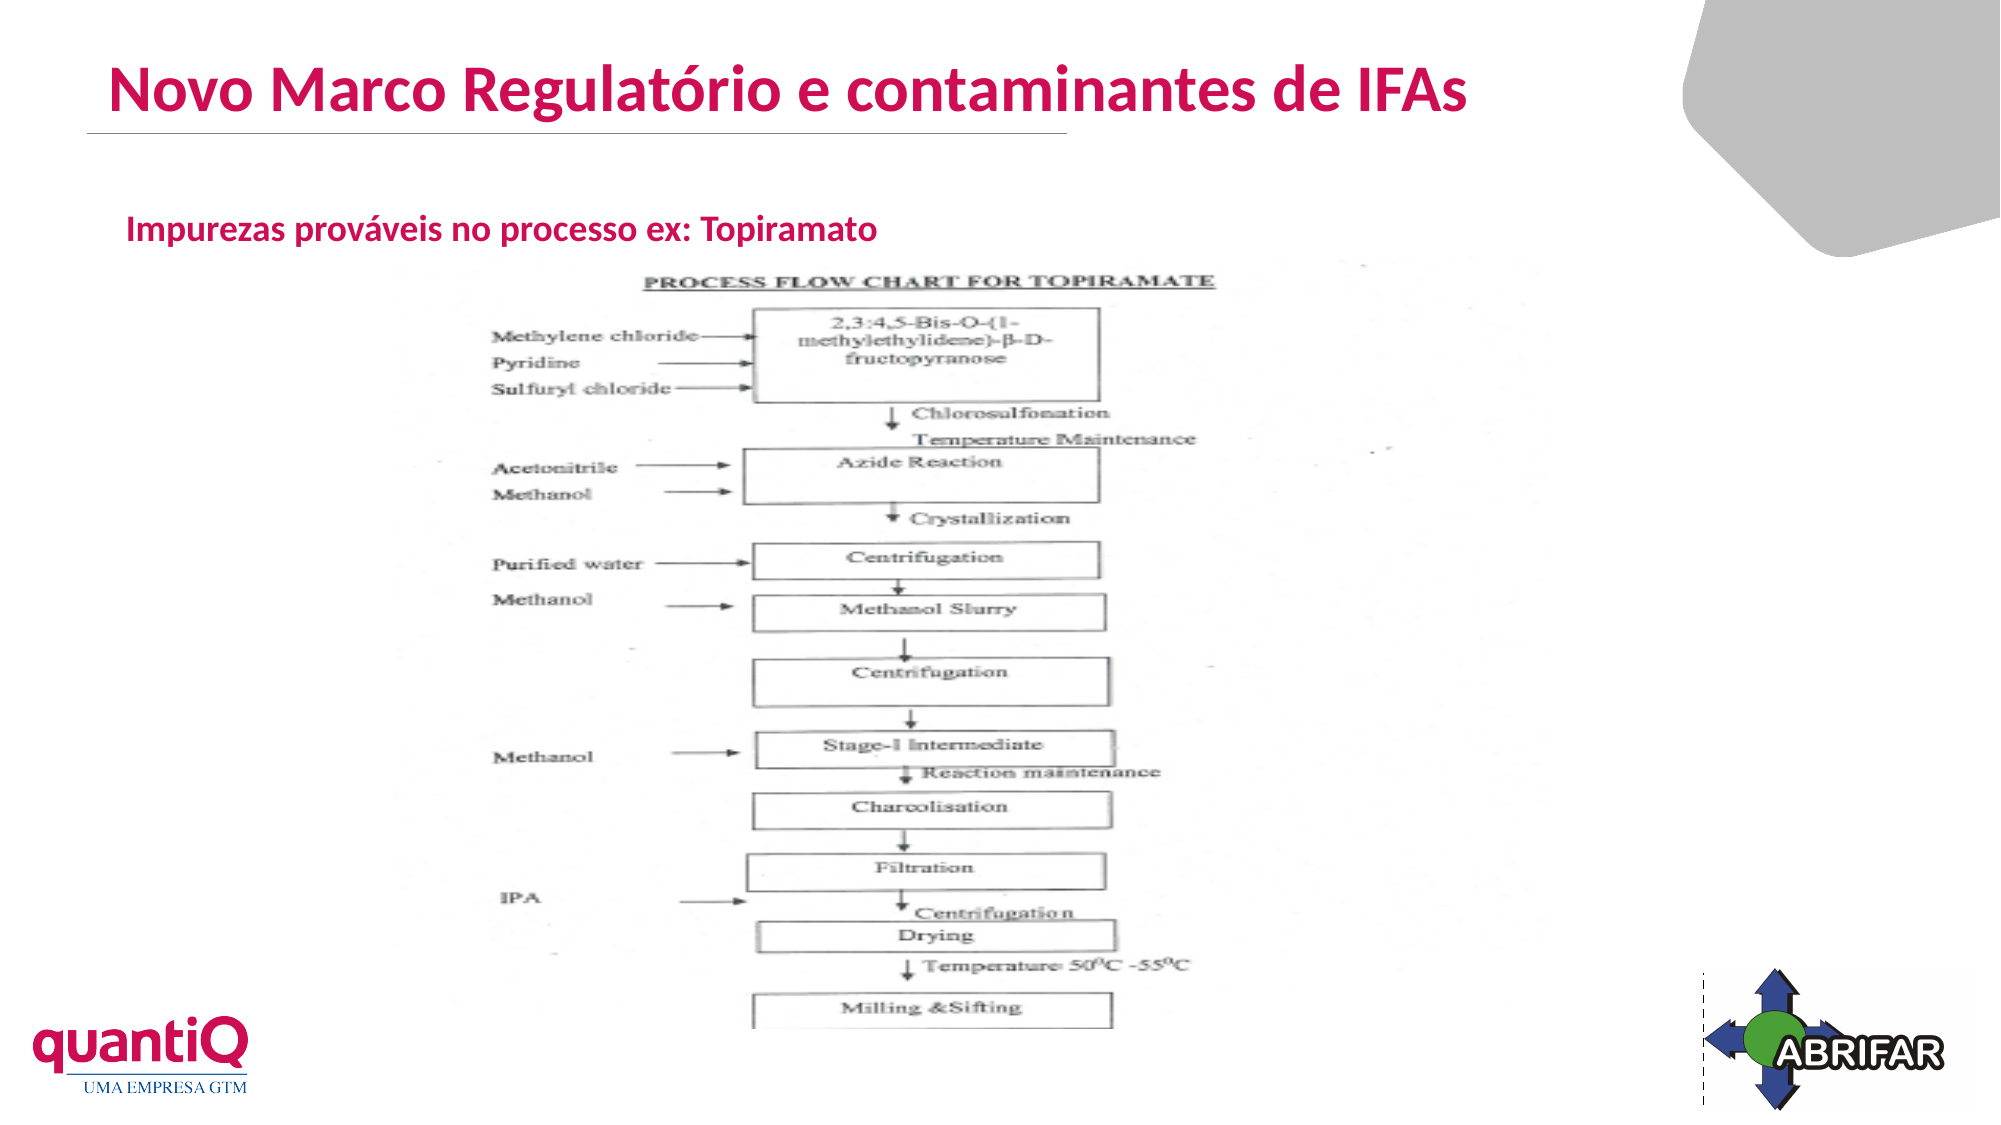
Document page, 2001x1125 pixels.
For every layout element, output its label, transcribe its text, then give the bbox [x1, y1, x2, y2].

text_box Impurezas prováveis no processo ex: Topiramato [111, 196, 1474, 256]
picture [392, 256, 1551, 1029]
picture [1704, 968, 1971, 1111]
text_box Novo Marco Regulatório e contaminantes de IFAs [93, 46, 1485, 134]
picture [1682, 0, 2000, 257]
picture [4, 984, 279, 1123]
